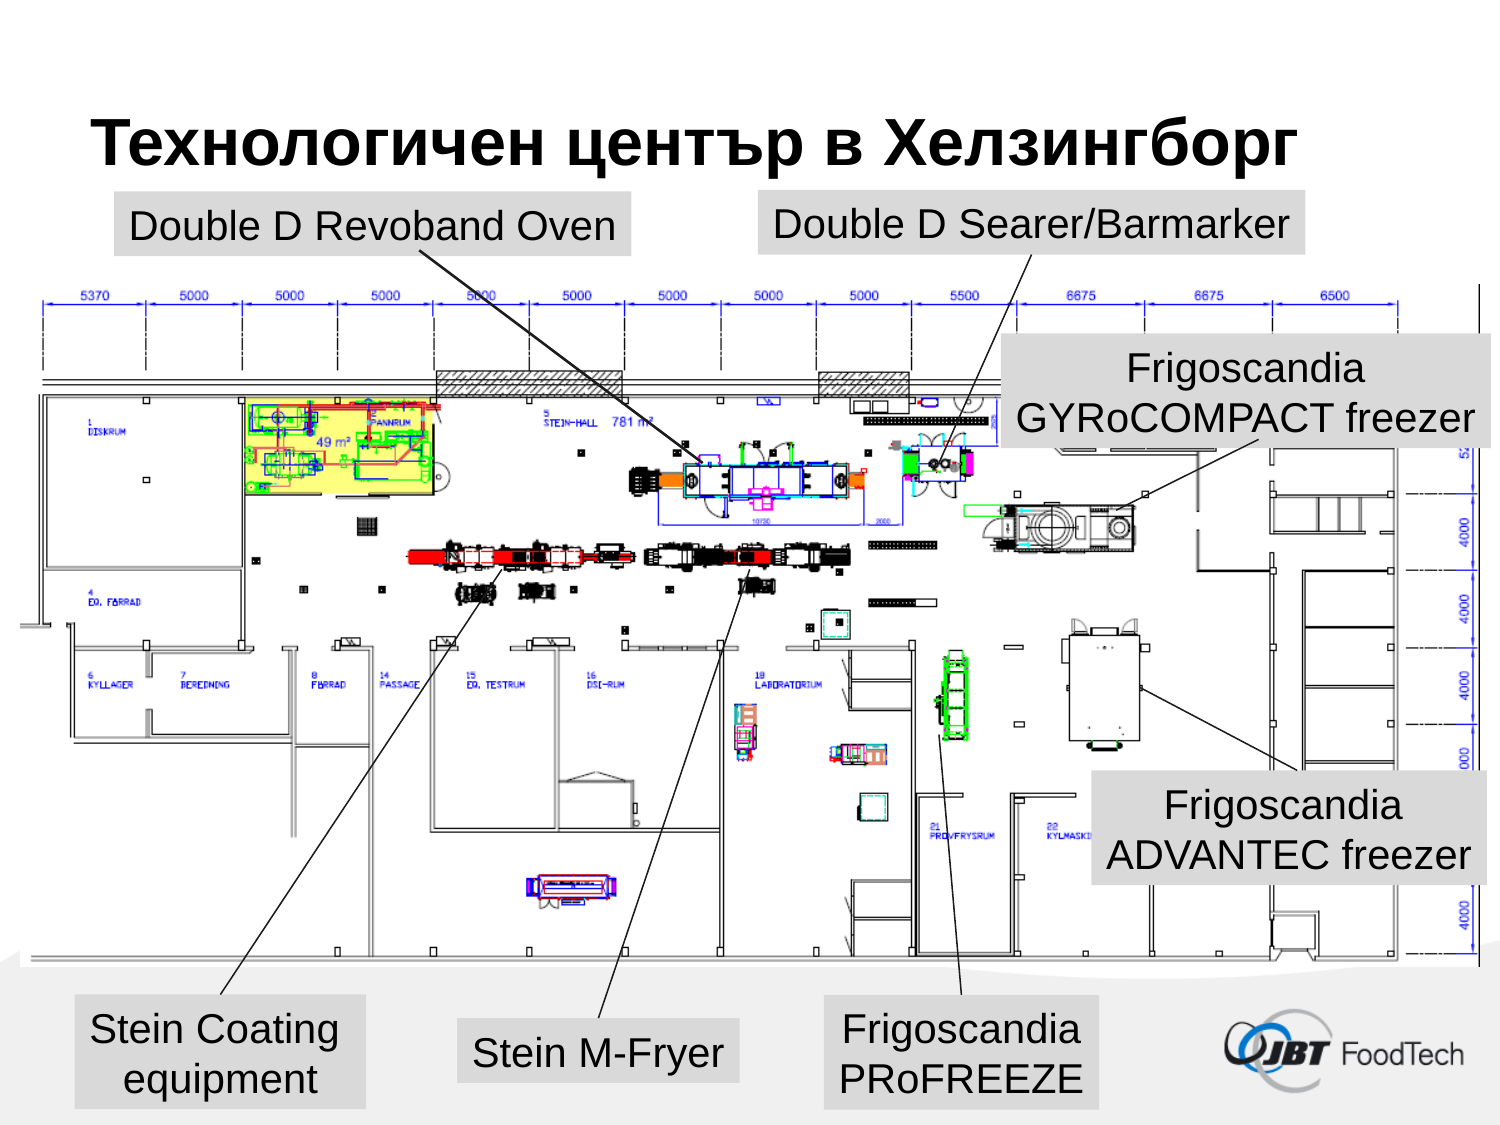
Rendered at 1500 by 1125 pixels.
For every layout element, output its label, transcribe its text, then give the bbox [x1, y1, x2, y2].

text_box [938, 255, 1032, 464]
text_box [598, 569, 750, 1019]
text_box Frigoscandia PRoFREEZE [823, 994, 1100, 1110]
text_box Double D Revoband Oven [114, 191, 632, 257]
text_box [418, 250, 703, 464]
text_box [1139, 687, 1298, 771]
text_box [1115, 439, 1259, 511]
text_box Frigoscandia GYRoCOMPACT freezer [1484, 333, 1491, 449]
text_box Stein Coating equipment [74, 994, 367, 1110]
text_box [220, 569, 503, 995]
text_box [938, 734, 962, 996]
text_box Stein M-Fryer [457, 1018, 740, 1083]
text_box Double D Searer/Barmarker [757, 189, 1306, 255]
title Технологичен център в Хелзингборг [74, 44, 1426, 233]
picture [0, 0, 1500, 1125]
